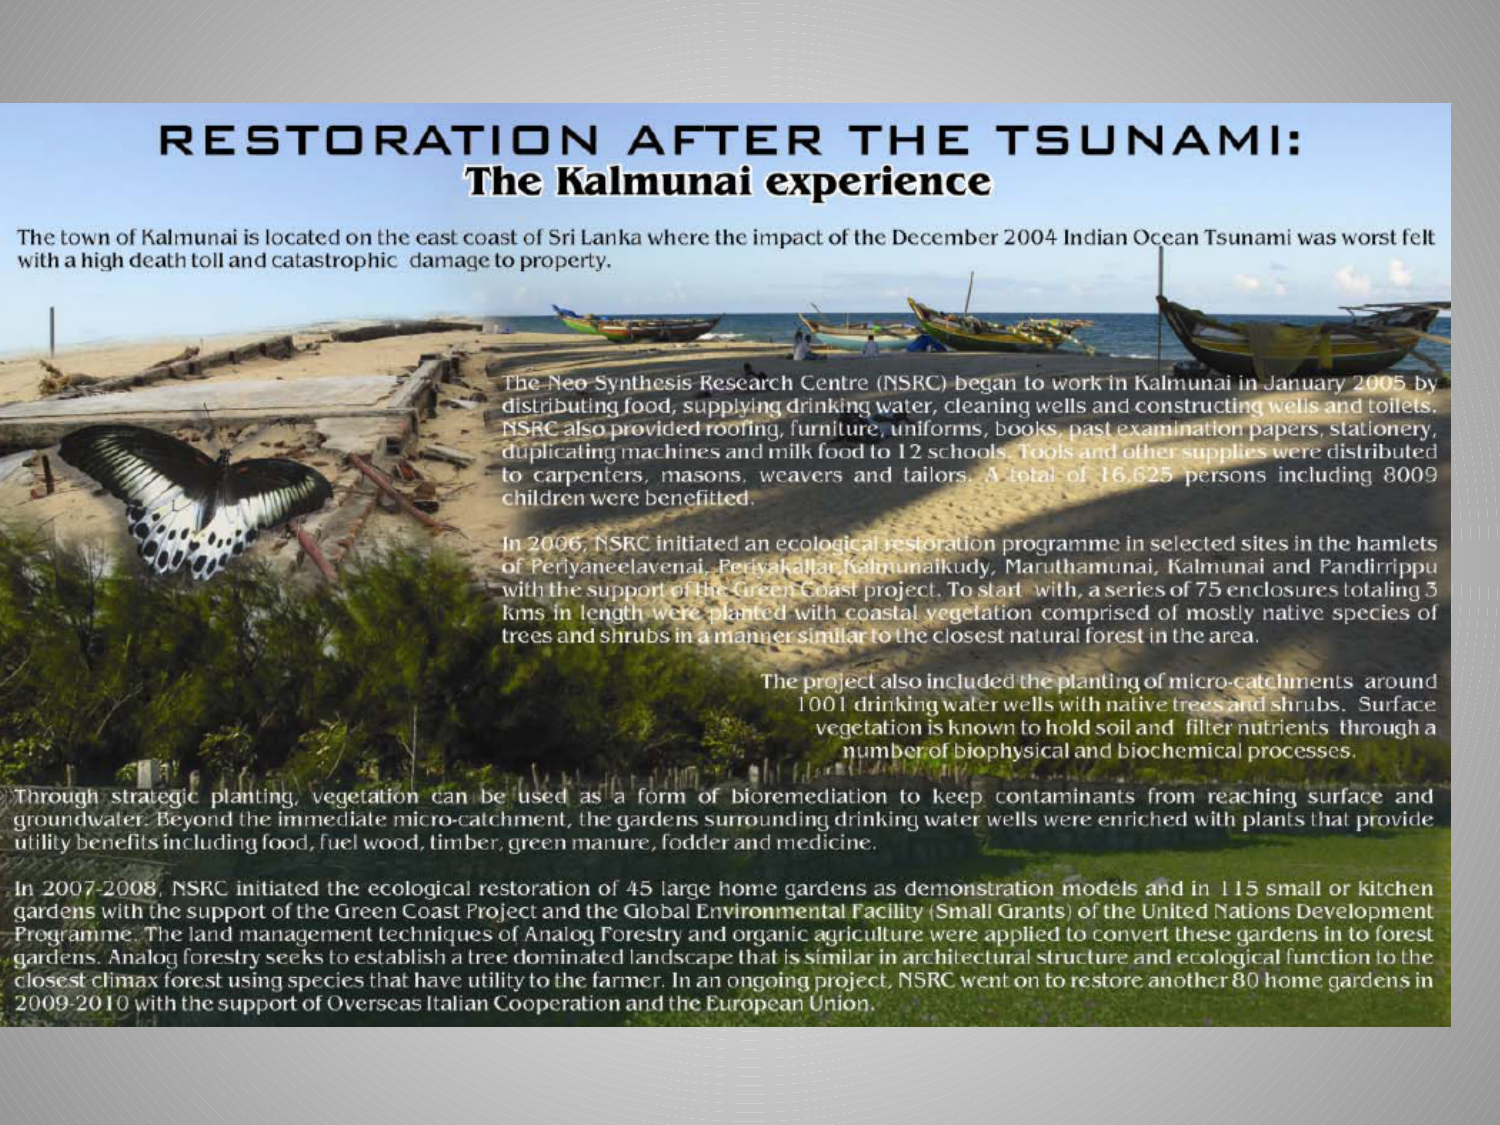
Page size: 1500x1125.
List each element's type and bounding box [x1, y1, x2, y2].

picture [0, 103, 1451, 1028]
